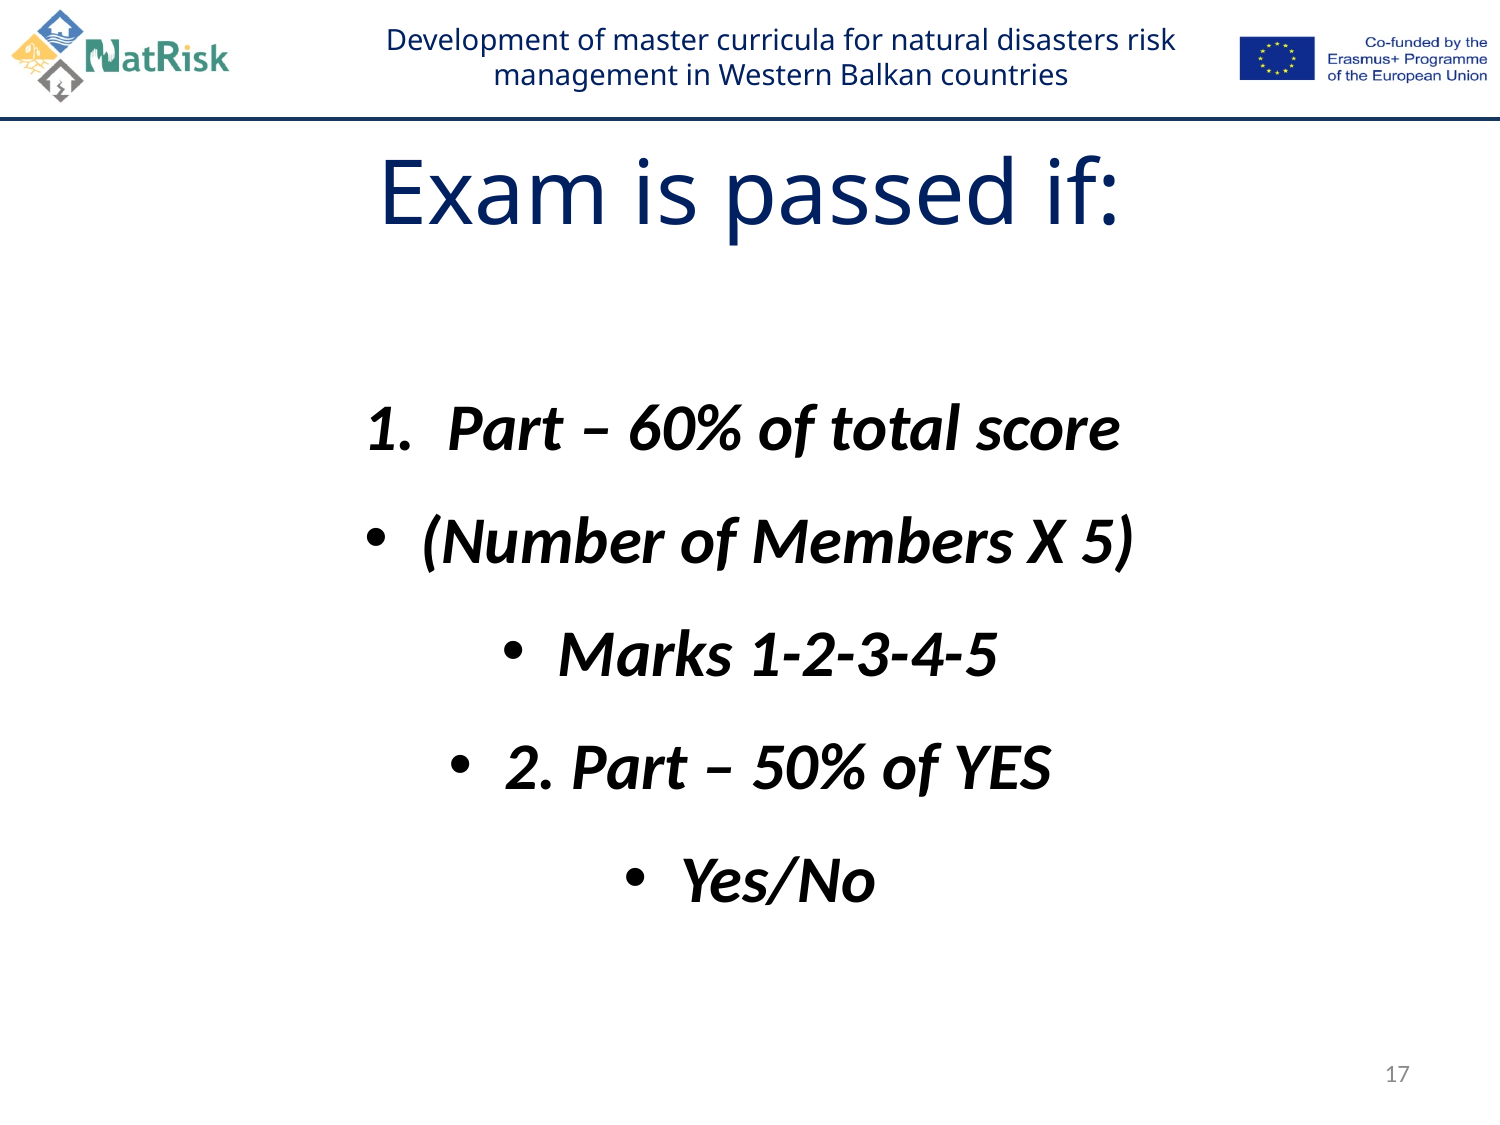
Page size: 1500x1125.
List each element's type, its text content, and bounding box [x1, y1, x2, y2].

slide_number 17 [1074, 1042, 1425, 1103]
picture [1224, 24, 1500, 93]
picture [0, 0, 238, 113]
title Exam is passed if: [75, 128, 1425, 250]
list Part – 60% of total score (Number of Members X 5) Marks 1-2-3-4-5 2. Part – 50% of YES Yes/No [75, 262, 1425, 1005]
text_box Development of master curricula for natural disasters risk management in Western Balkan countries [324, 24, 1223, 88]
